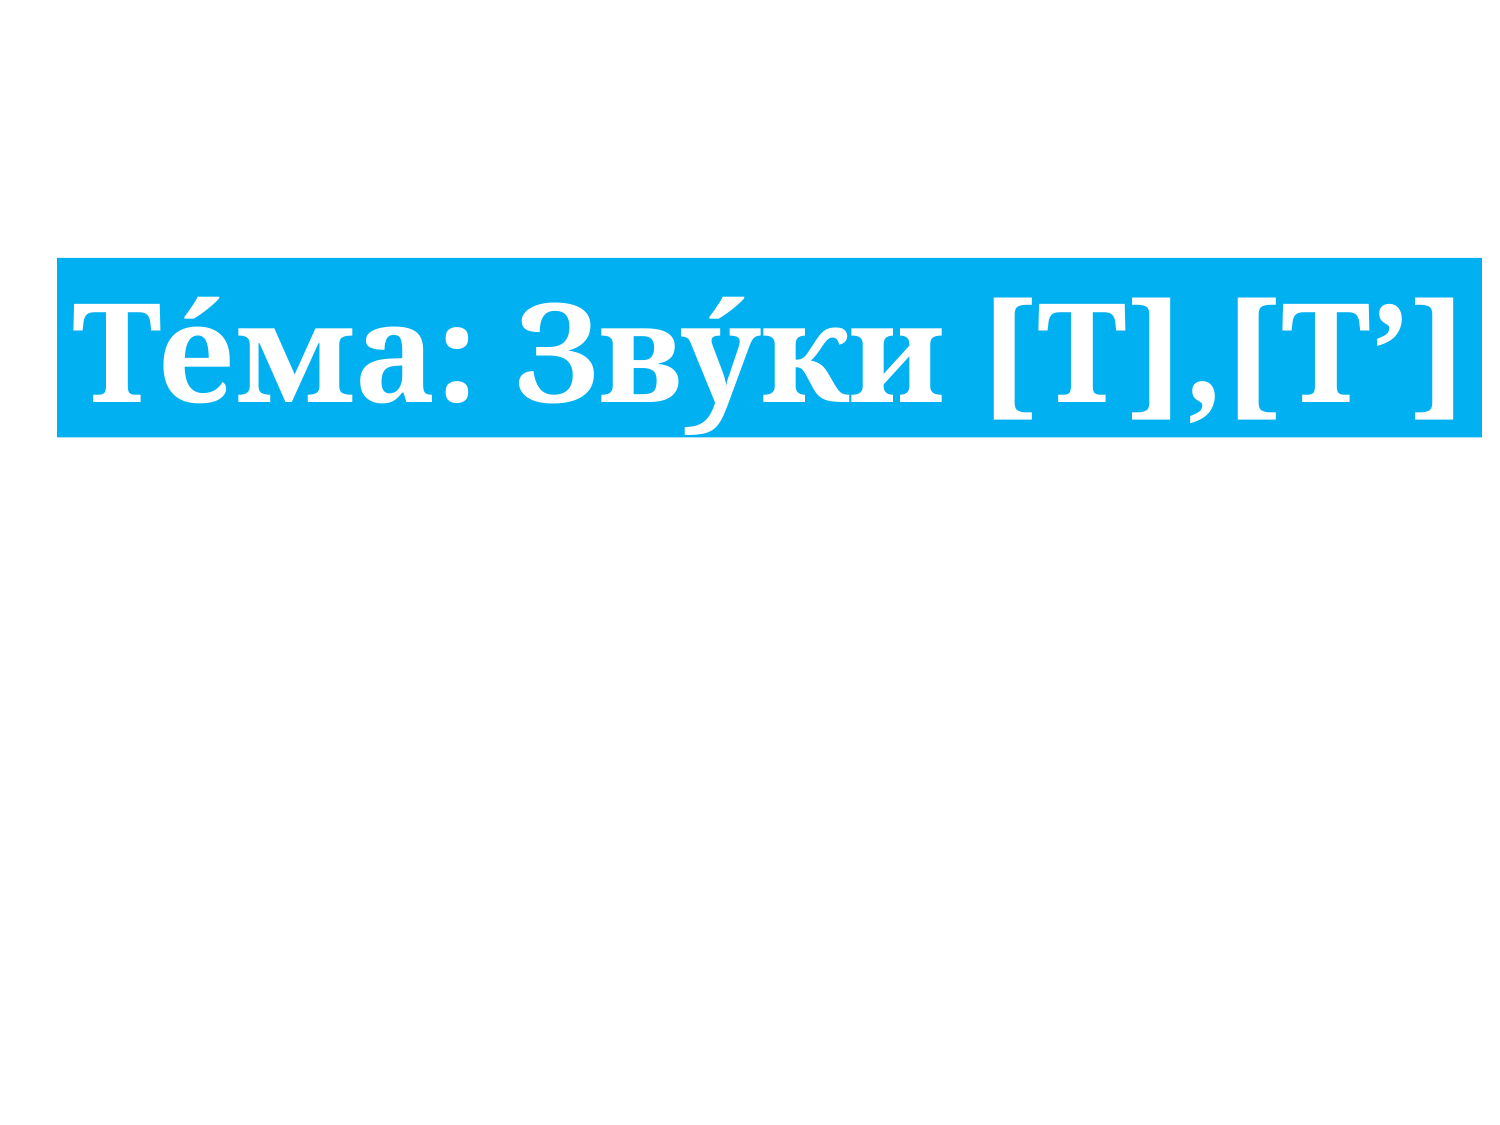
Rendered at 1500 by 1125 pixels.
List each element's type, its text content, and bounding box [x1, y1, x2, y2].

text_box Те́ма: Зву́ки [Т],[Т’] [57, 257, 1482, 438]
